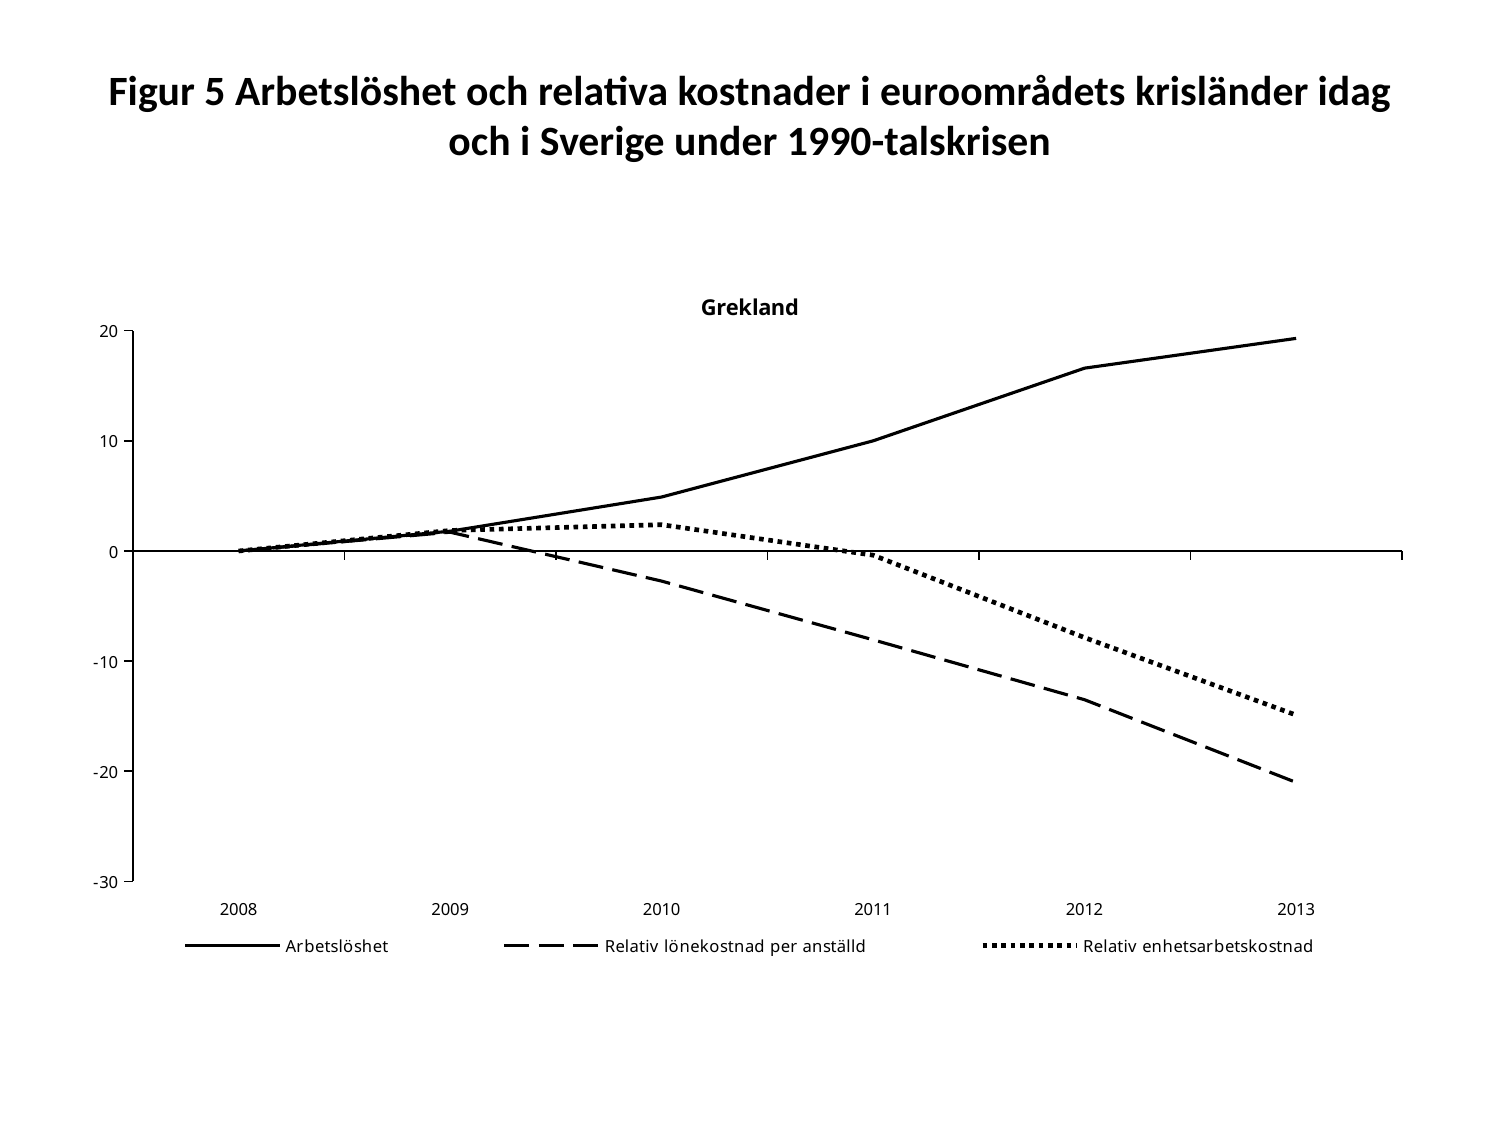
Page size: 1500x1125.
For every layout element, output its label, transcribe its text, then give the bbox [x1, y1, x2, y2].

chart [74, 262, 1426, 1006]
title Figur 5 Arbetslöshet och relativa kostnader i euroområdets krisländer idag och i Sverige under 1990-talskrisen [75, 45, 1425, 233]
